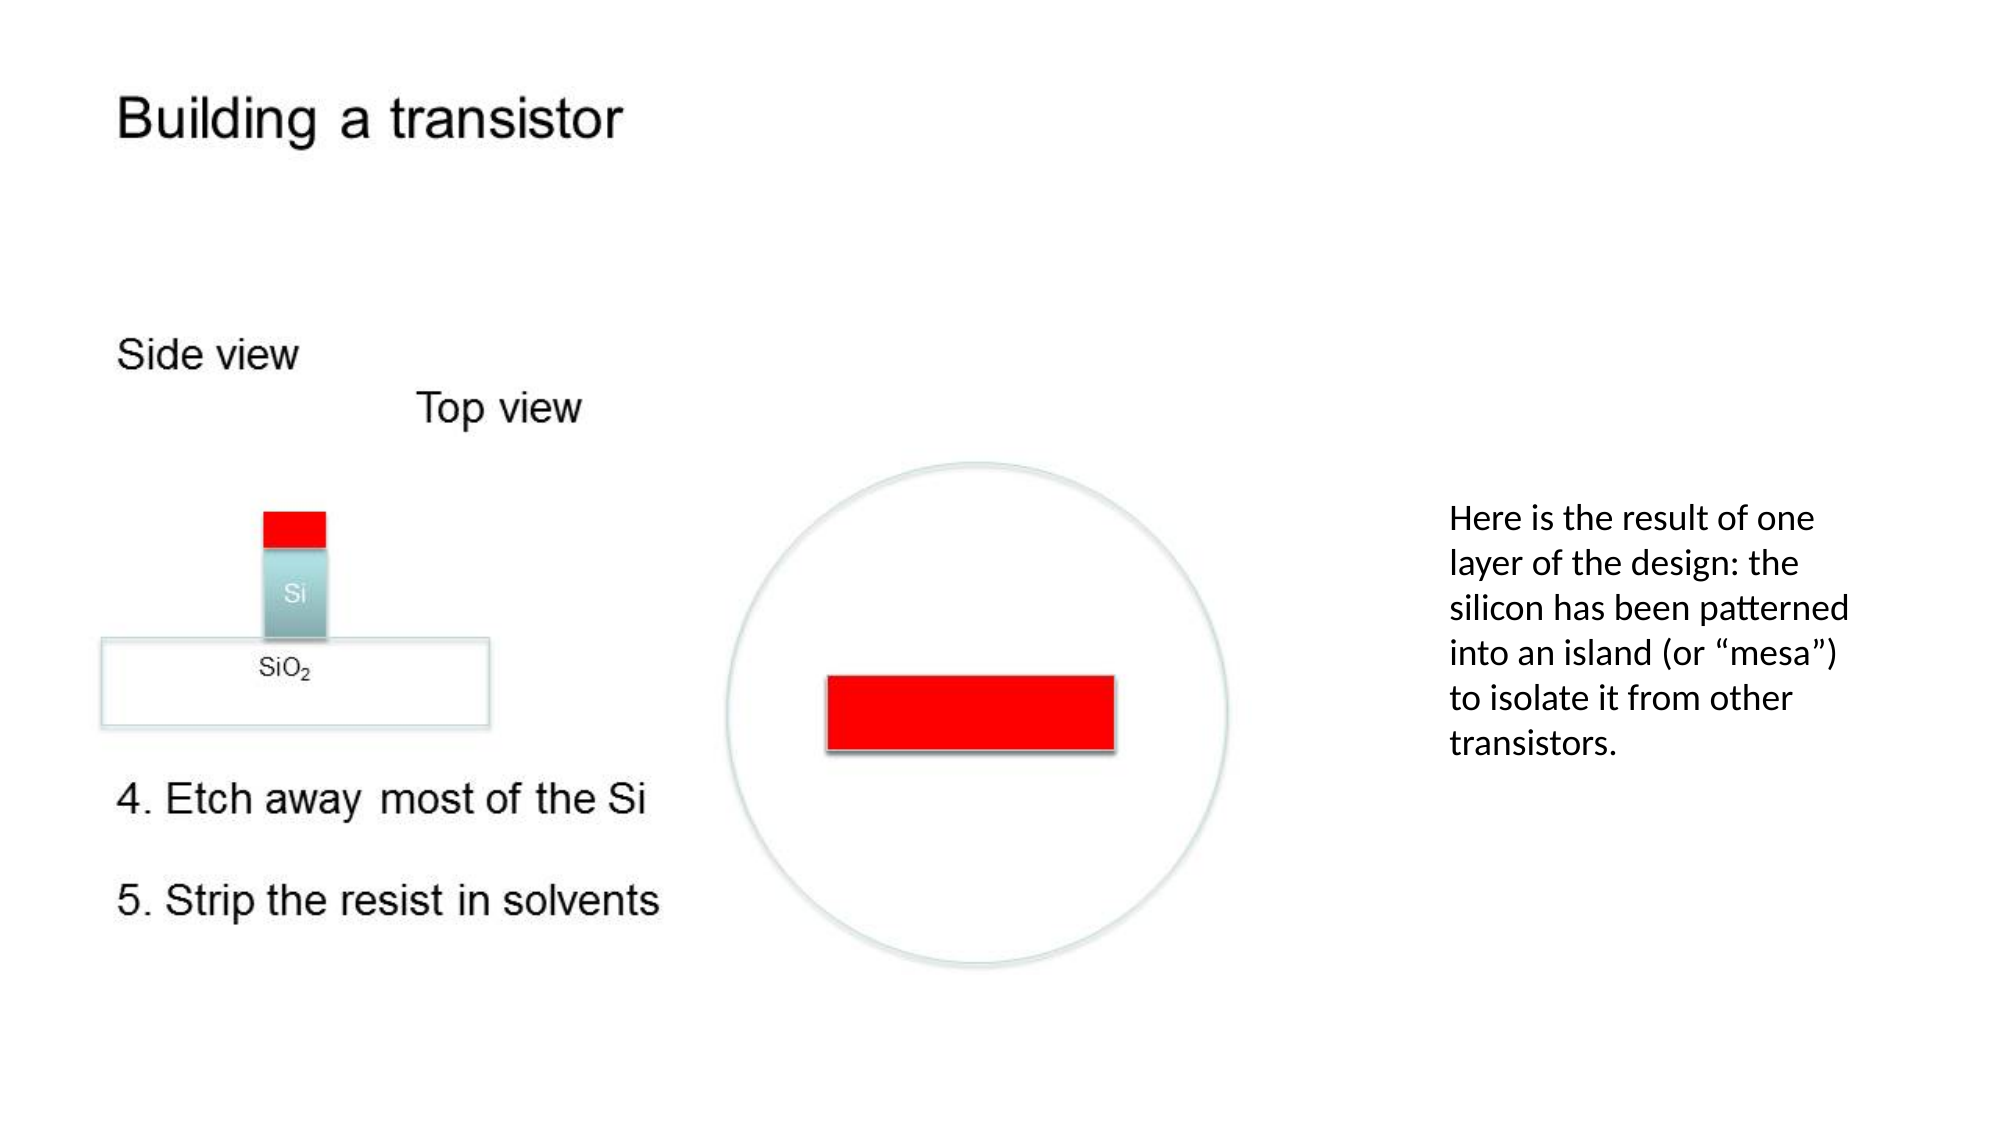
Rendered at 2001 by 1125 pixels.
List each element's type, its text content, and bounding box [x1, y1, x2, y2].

text_box Here is the result of one layer of the design: the silicon has been patterned into an island (or “mesa”) to isolate it from other transistors. [1477, 485, 1891, 771]
picture [0, 0, 1477, 1125]
